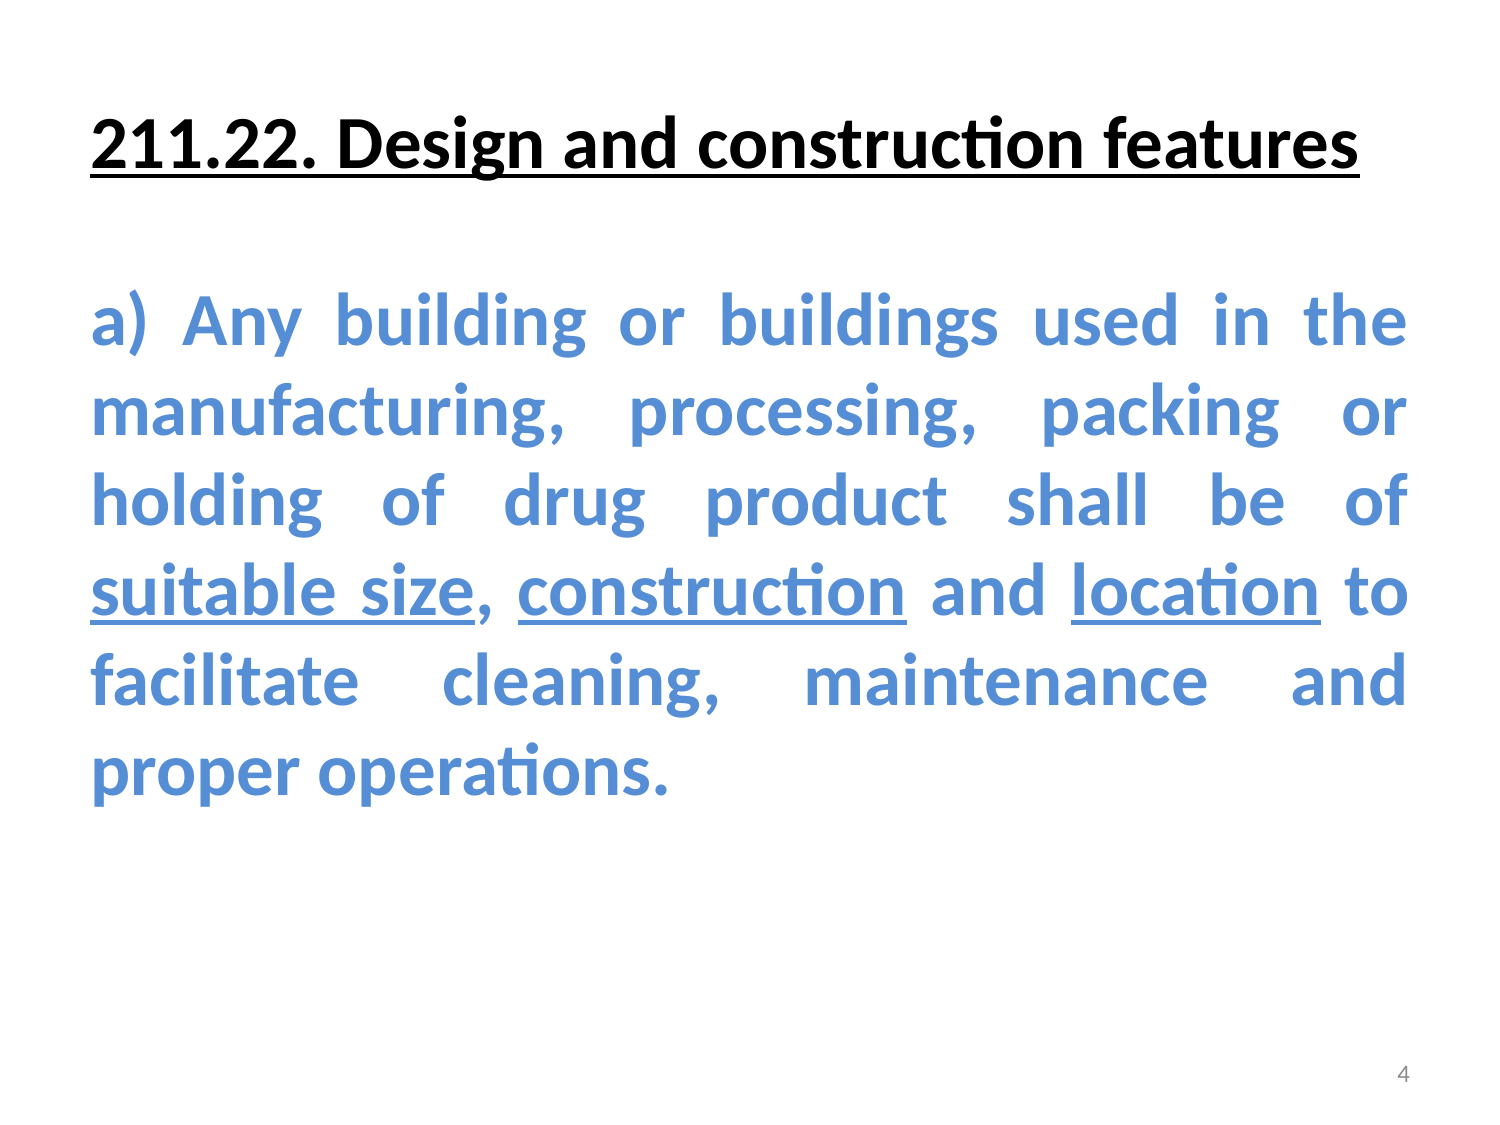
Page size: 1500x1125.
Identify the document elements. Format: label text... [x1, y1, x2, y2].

list a) Any building or buildings used in the manufacturing, processing, packing or holding of drug product shall be of suitable size, construction and location to facilitate cleaning, maintenance and proper operations. [75, 262, 1425, 1005]
slide_number 4 [1074, 1042, 1425, 1103]
title 211.22. Design and construction features [75, 45, 1459, 233]
